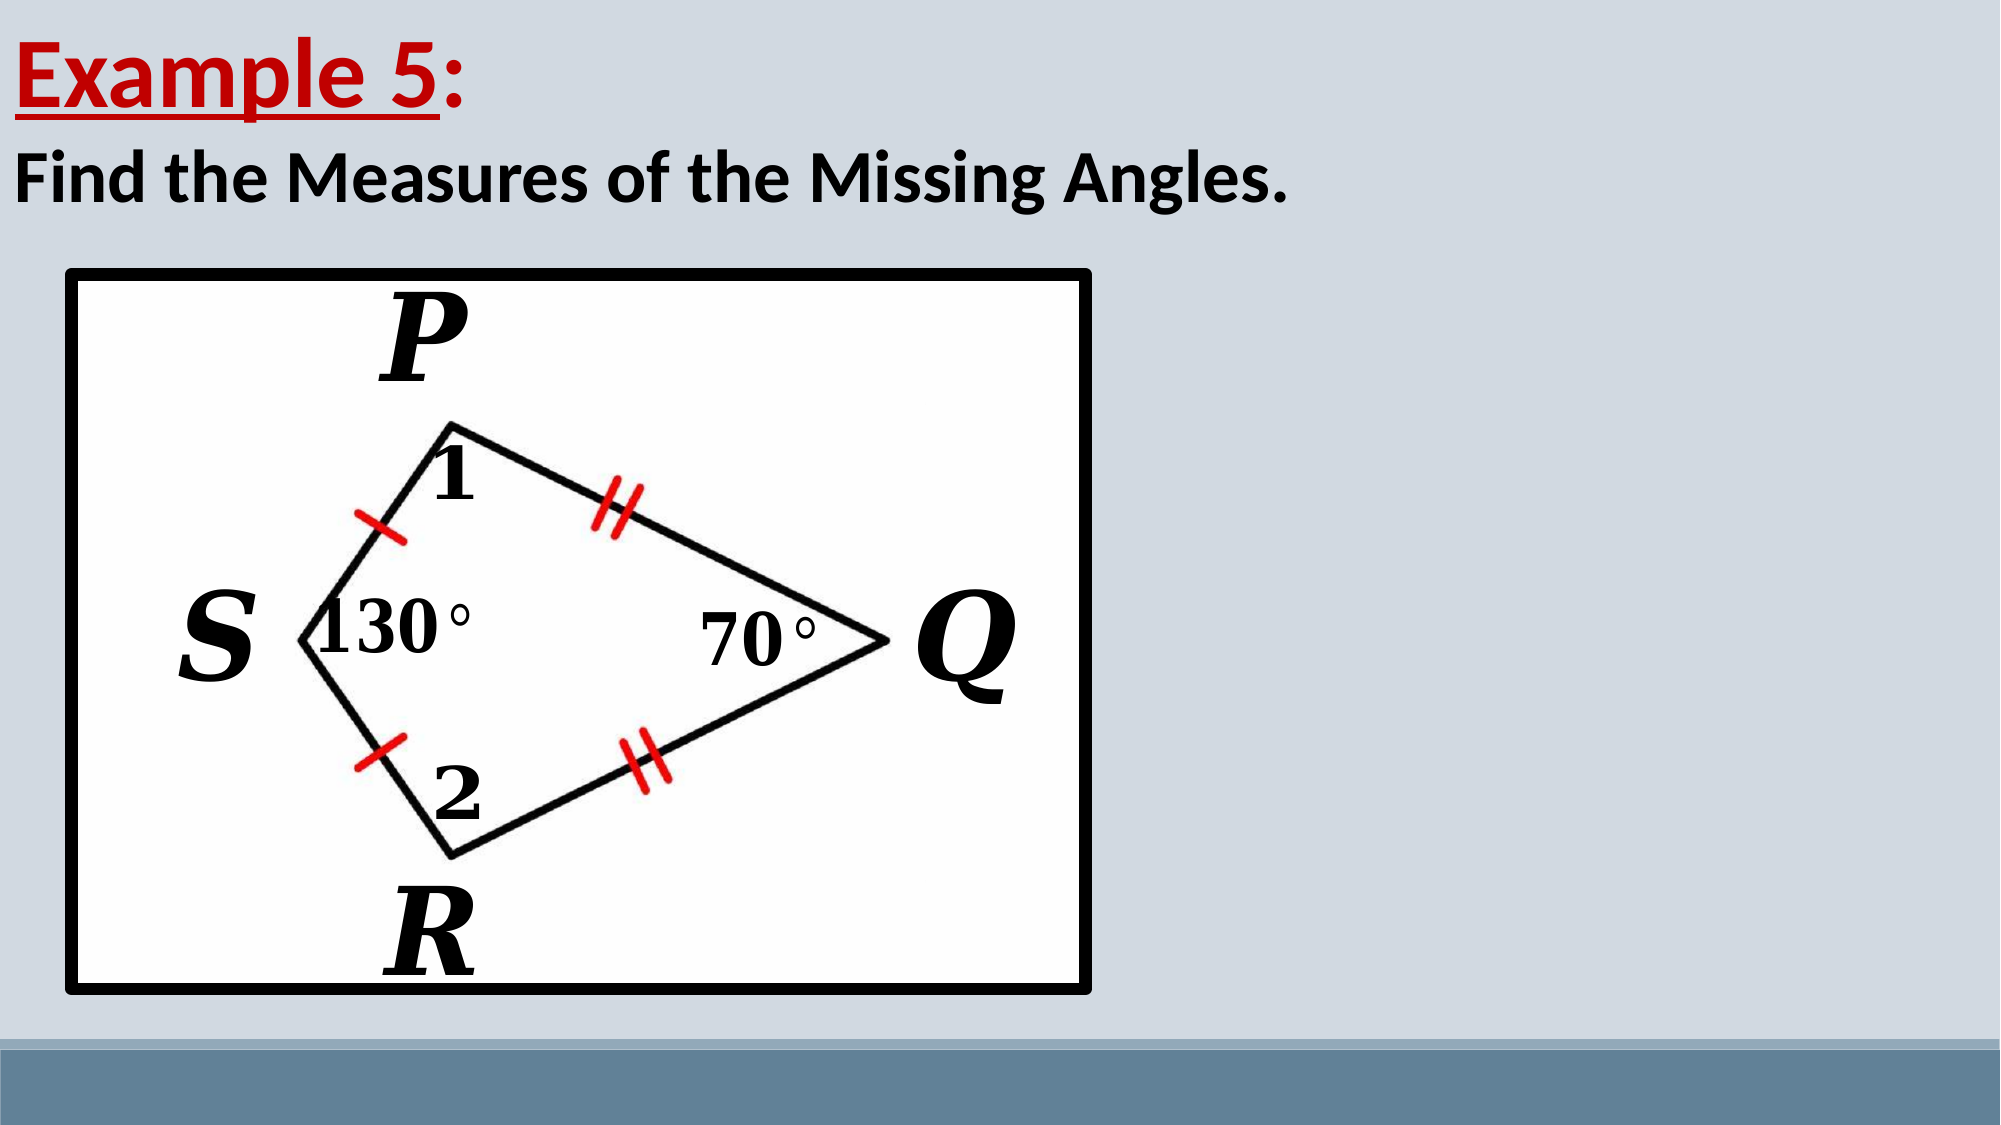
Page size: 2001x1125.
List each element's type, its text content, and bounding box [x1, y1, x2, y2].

text_box [70, 273, 1087, 990]
picture [276, 312, 919, 971]
text_box Example 5: Find the Measures of the Missing Angles. [0, 0, 2000, 225]
